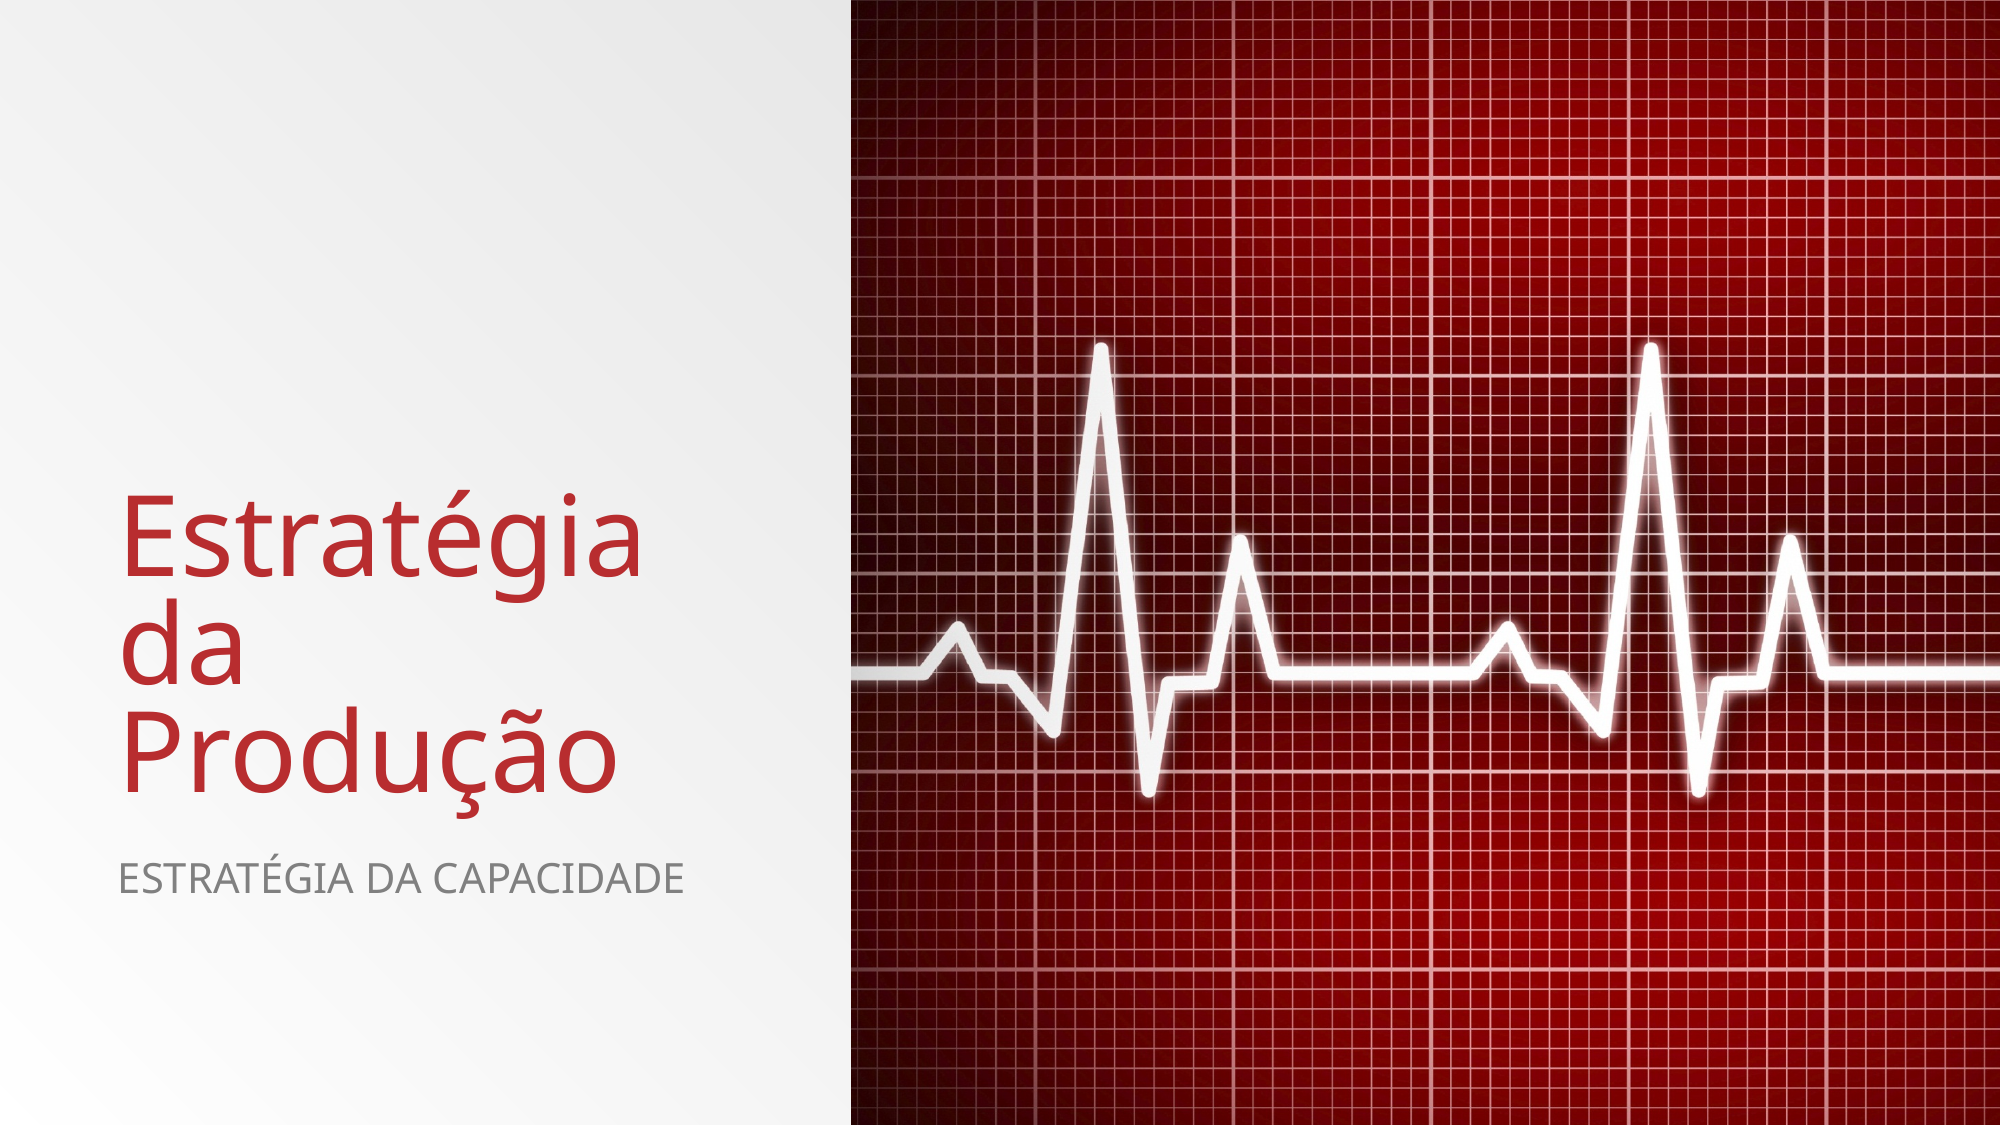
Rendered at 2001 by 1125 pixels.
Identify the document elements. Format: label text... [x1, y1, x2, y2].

title Estratégia da Produção [102, 299, 775, 822]
picture [851, 0, 2000, 1125]
subtitle ESTRATÉGIA DA CAPACIDADE [102, 849, 775, 963]
